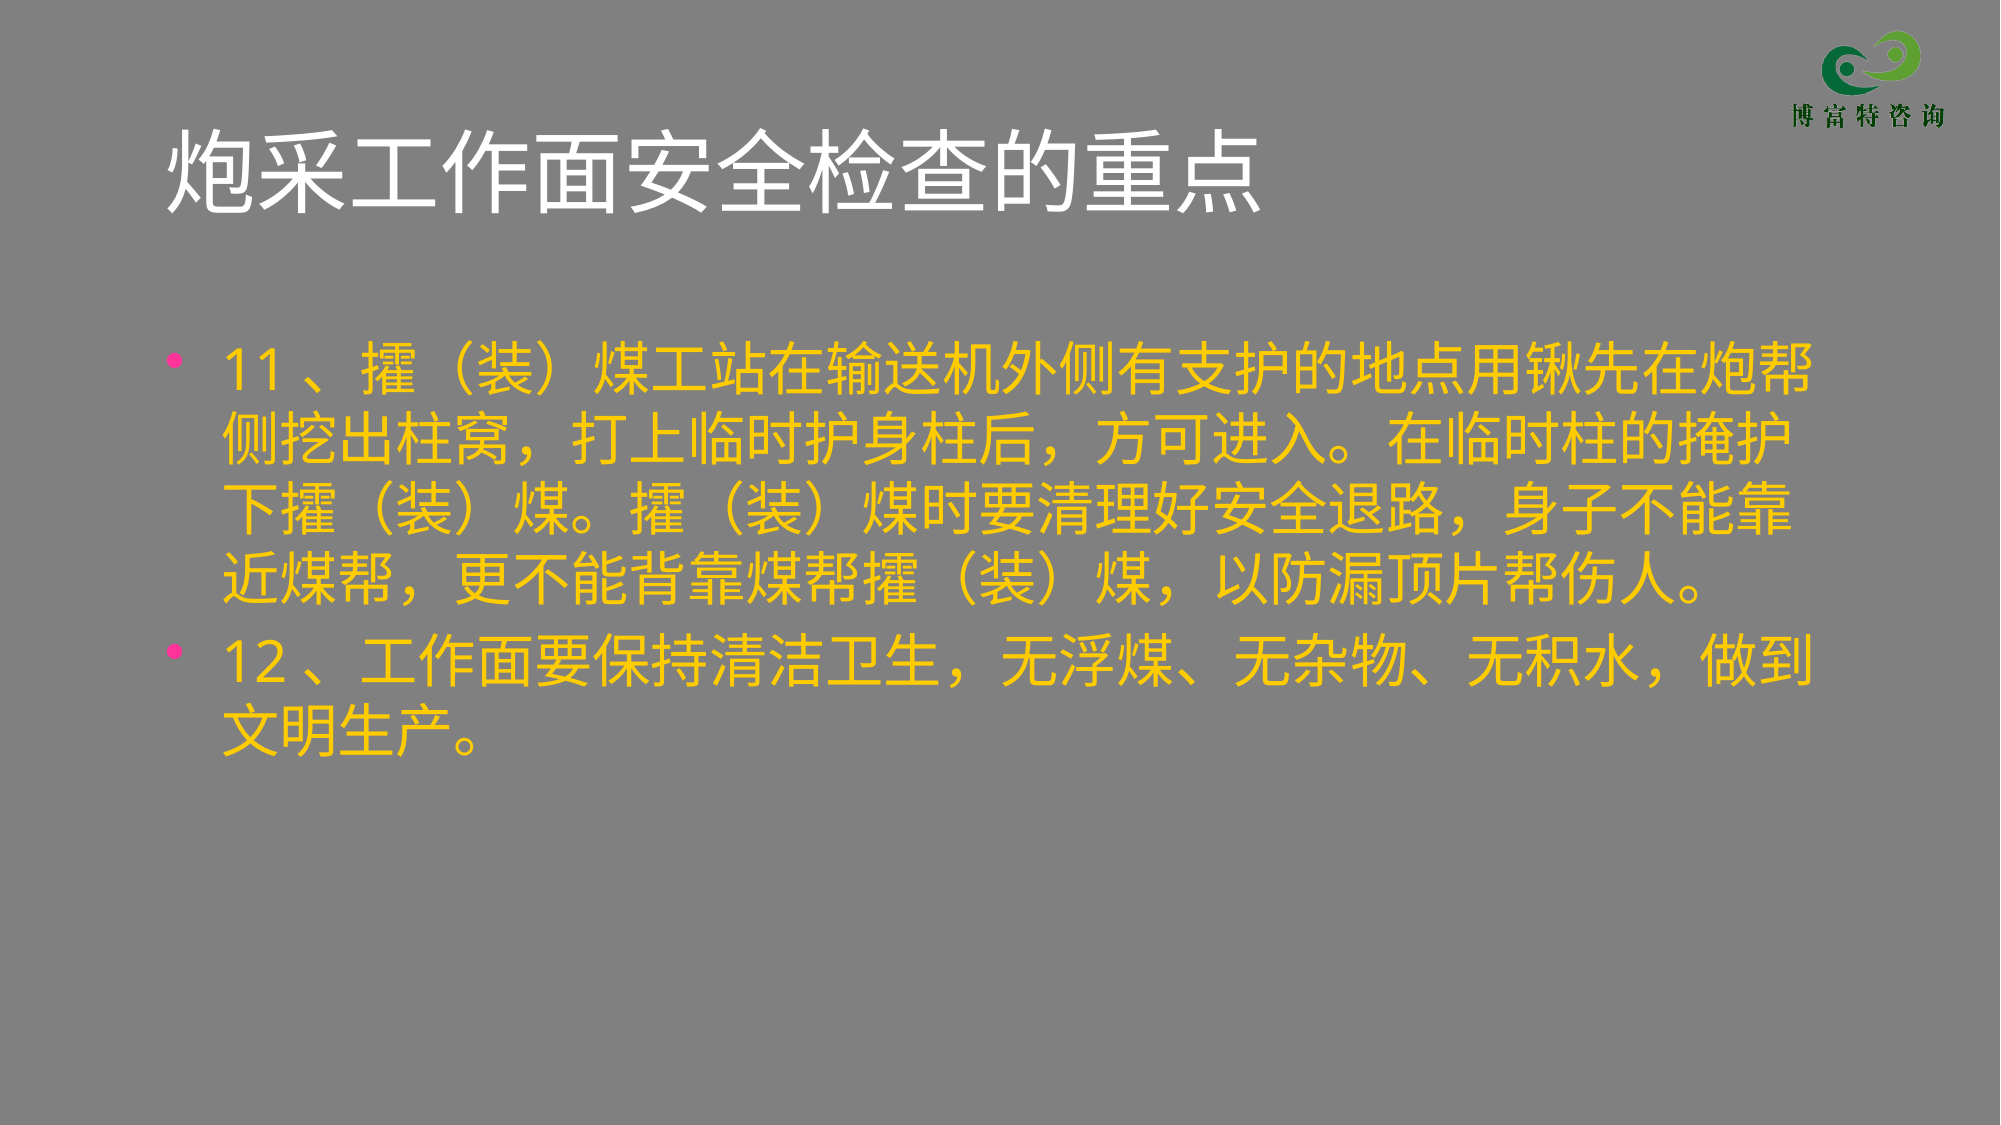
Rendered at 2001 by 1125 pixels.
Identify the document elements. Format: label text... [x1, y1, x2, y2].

picture [1772, 30, 1969, 131]
title 炮采工作面安全检查的重点 [149, 49, 1851, 290]
list 11、攉（装）煤工站在输送机外侧有支护的地点用锹先在炮帮侧挖出柱窝，打上临时护身柱后，方可进入。在临时柱的掩护下攉（装）煤。攉（装）煤时要清理好安全退路，身子不能靠近煤帮，更不能背靠煤帮攉（装）煤，以防漏顶片帮伤人。 12、工作面要保持清洁卫生，无浮煤、无杂物、无积水，做到文明生产。 [149, 324, 1851, 1001]
